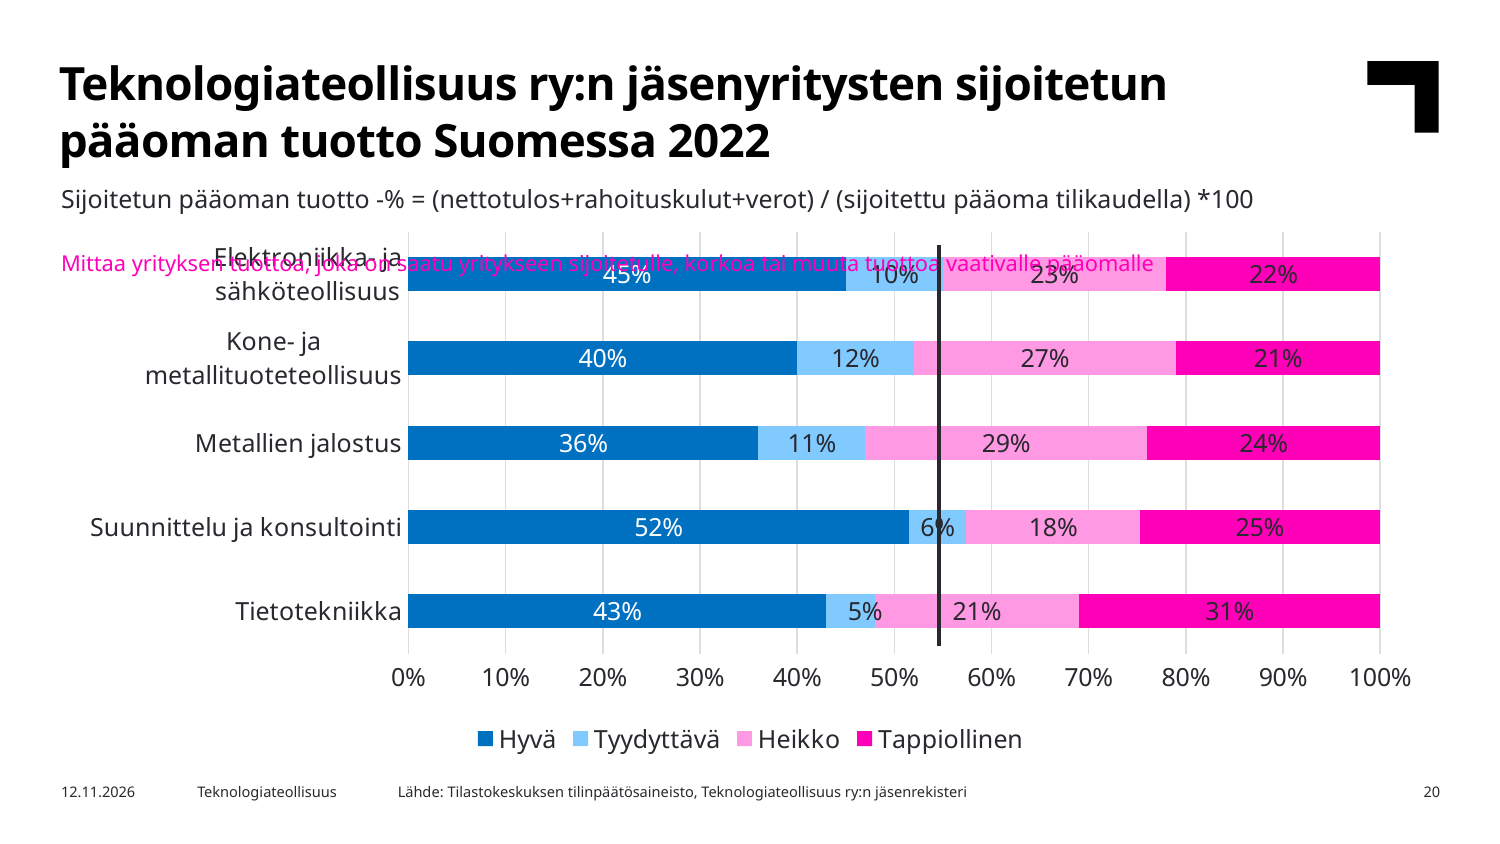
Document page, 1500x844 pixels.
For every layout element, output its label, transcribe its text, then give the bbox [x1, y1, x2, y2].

list Teknologiateollisuus ry:n jäsenyritysten sijoitetun pääoman tuotto Suomessa 2022 [41, 46, 1353, 153]
list Lähde: Tilastokeskuksen tilinpäätösaineisto, Teknologiateollisuus ry:n jäsenrekisteri [382, 775, 1211, 803]
footer Teknologiateollisuus [182, 775, 382, 803]
chart [62, 220, 1440, 763]
text_box Sijoitetun pääoman tuotto -% = (nettotulos+rahoituskulut+verot) / (sijoitettu pääoma tilikaudella) *100 Mittaa yrityksen tuottoa, joka on saatu yritykseen sijoitetulle, korkoa tai muuta tuottoa vaativalle pääomalle [46, 171, 1471, 310]
slide_number 20 [1313, 775, 1456, 803]
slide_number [46, 775, 182, 803]
